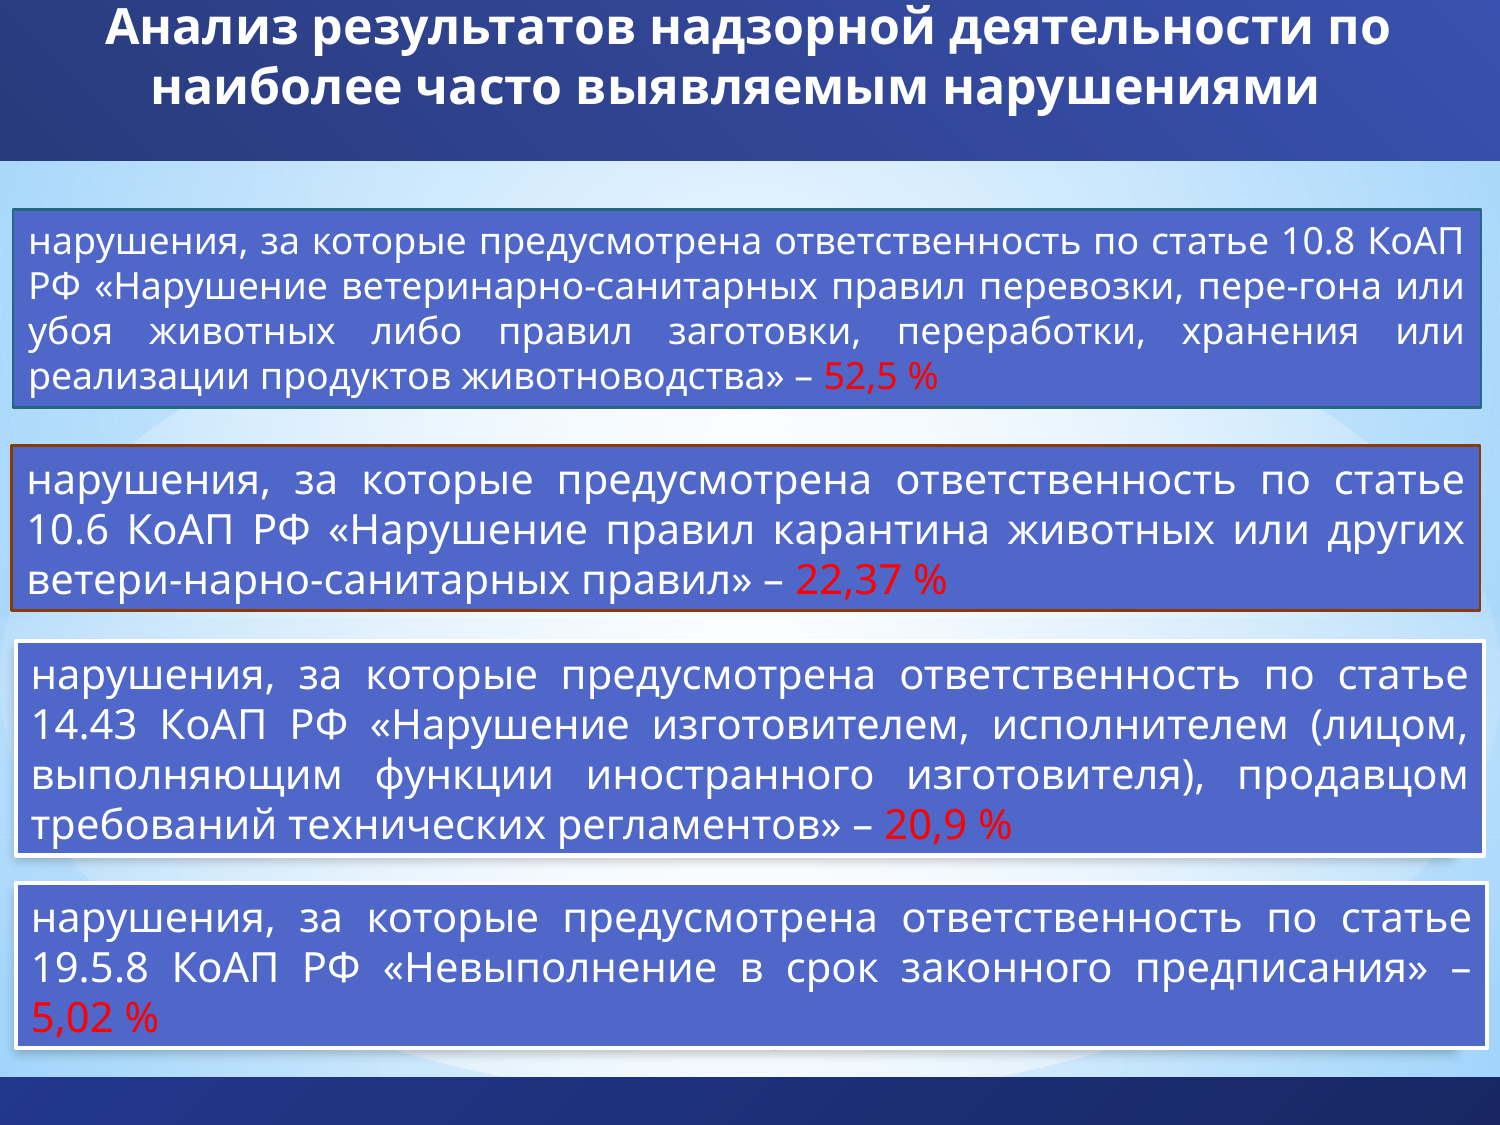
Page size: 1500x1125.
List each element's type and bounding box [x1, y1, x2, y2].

text_box [0, 0, 1500, 1125]
